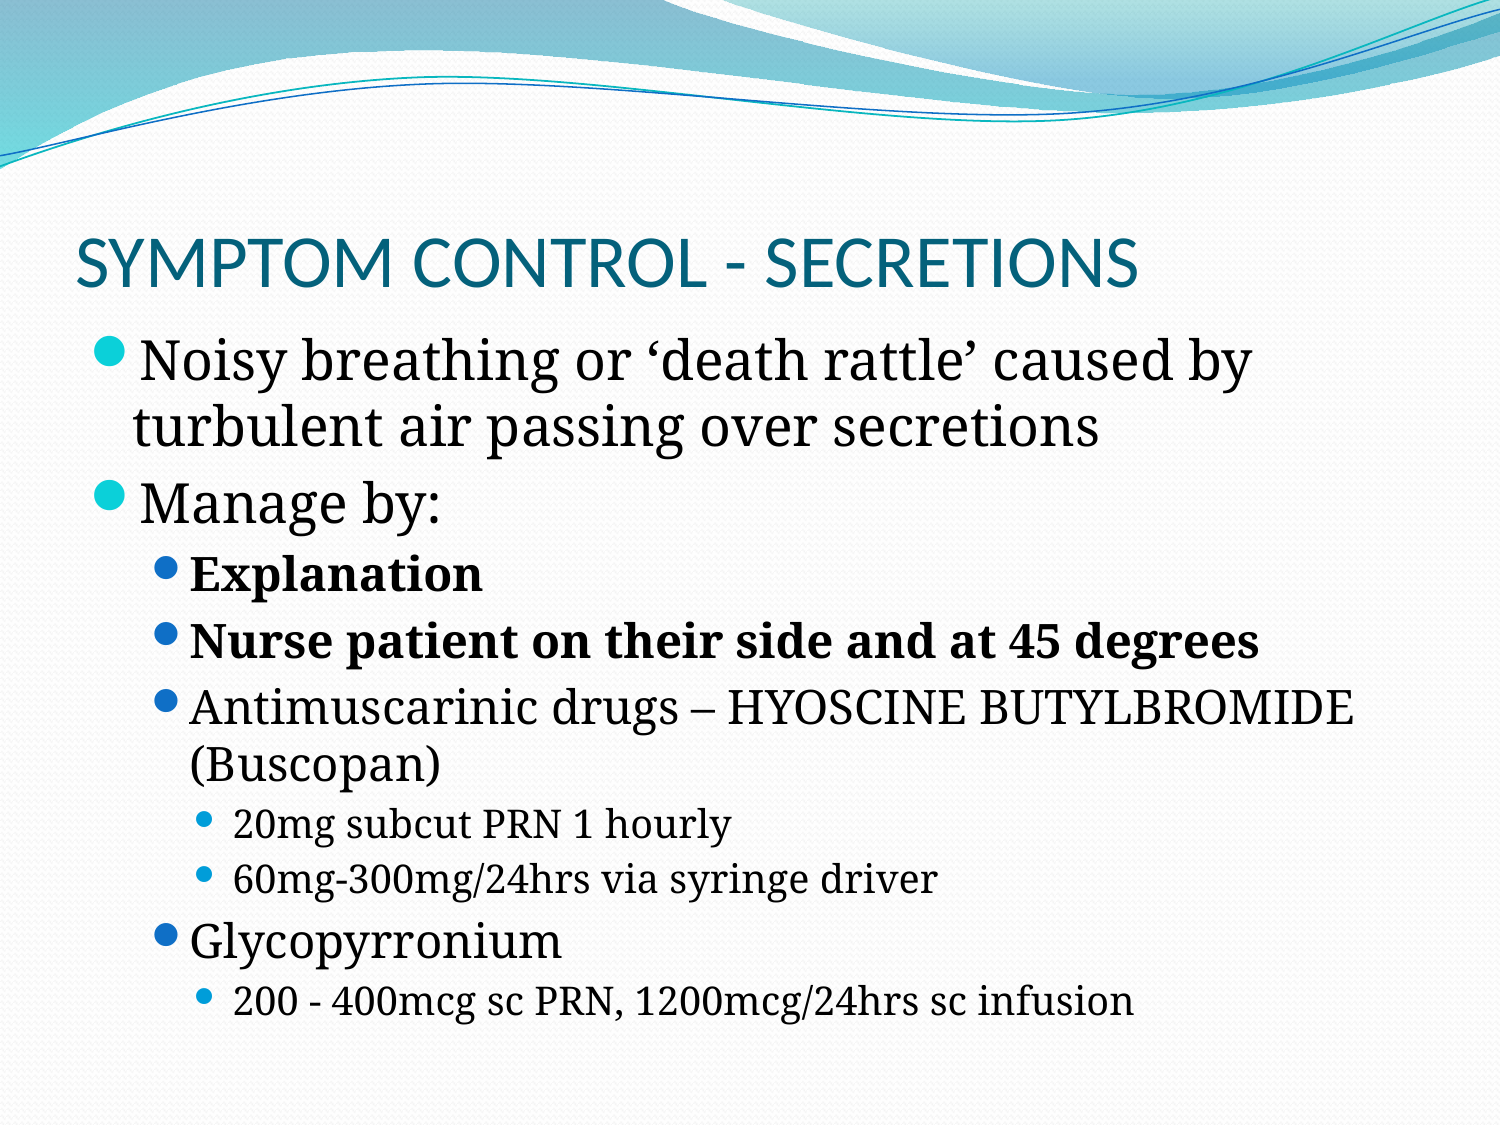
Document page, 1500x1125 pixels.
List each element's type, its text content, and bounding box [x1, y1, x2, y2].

list Noisy breathing or ‘death rattle’ caused by turbulent air passing over secretions Manage by: Explanation Nurse patient on their side and at 45 degrees Antimuscarinic drugs – HYOSCINE BUTYLBROMIDE (Buscopan) 20mg subcut PRN 1 hourly 60mg-300mg/24hrs via syringe driver Glycopyrronium 200 - 400mcg sc PRN, 1200mcg/24hrs sc infusion [75, 317, 1425, 1038]
title SYMPTOM CONTROL - SECRETIONS [75, 115, 1425, 303]
